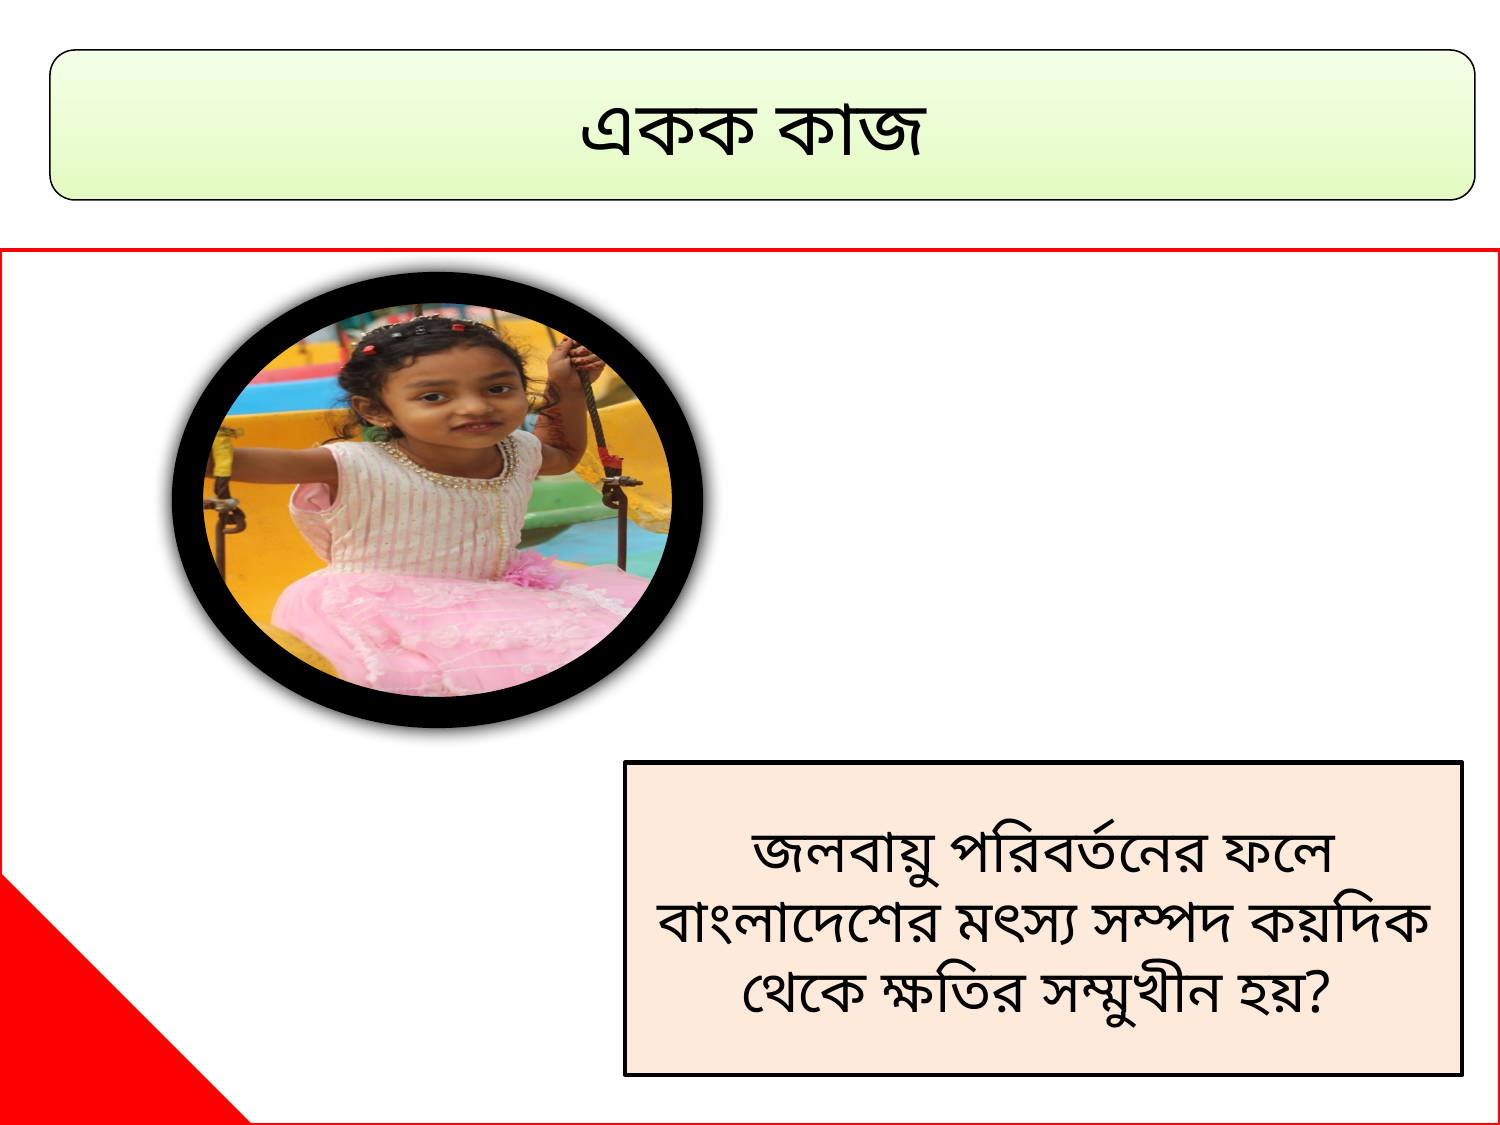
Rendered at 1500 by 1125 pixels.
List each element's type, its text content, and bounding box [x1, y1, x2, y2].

text_box [0, 873, 252, 1125]
text_box জলবায়ু পরিবর্তনের ফলে বাংলাদেশের মৎস্য সম্পদ কয়দিক থেকে ক্ষতির সম্মুখীন হয়? [623, 760, 1464, 1077]
text_box একক কাজ [49, 49, 1476, 201]
picture [204, 249, 671, 751]
text_box [0, 248, 1500, 1125]
